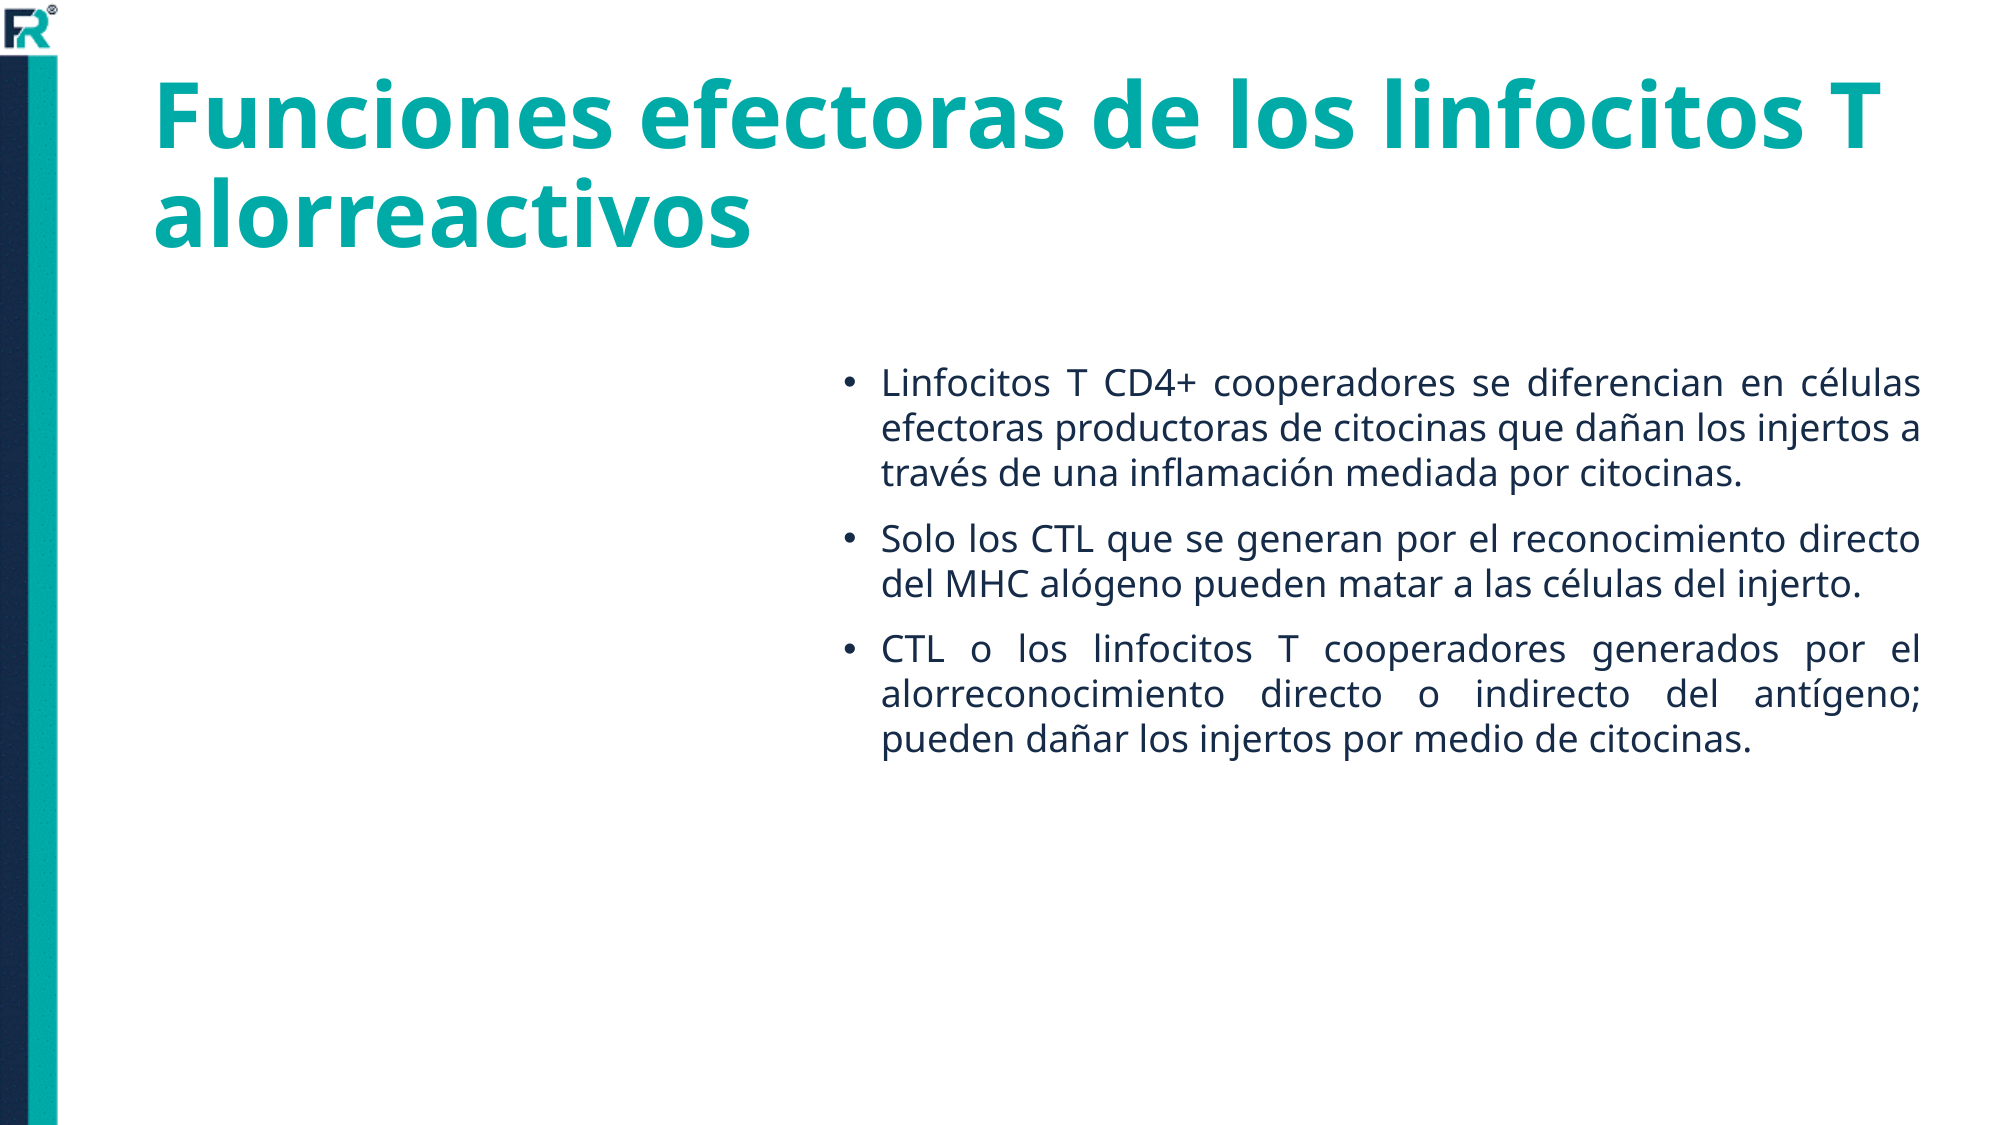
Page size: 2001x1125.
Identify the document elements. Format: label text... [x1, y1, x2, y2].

list Linfocitos T CD4+ cooperadores se diferencian en células efectoras productoras de citocinas que dañan los injertos a través de una inflamación mediada por citocinas. Solo los CTL que se generan por el reconocimiento directo del MHC alógeno pueden matar a las células del injerto. CTL o los linfocitos T cooperadores generados por el alorreconocimiento directo o indirecto del antígeno; pueden dañar los injertos por medio de citocinas. [828, 351, 1938, 1066]
picture [0, 0, 2001, 1125]
title Funciones efectoras de los linfocitos T alorreactivos [137, 59, 2000, 278]
